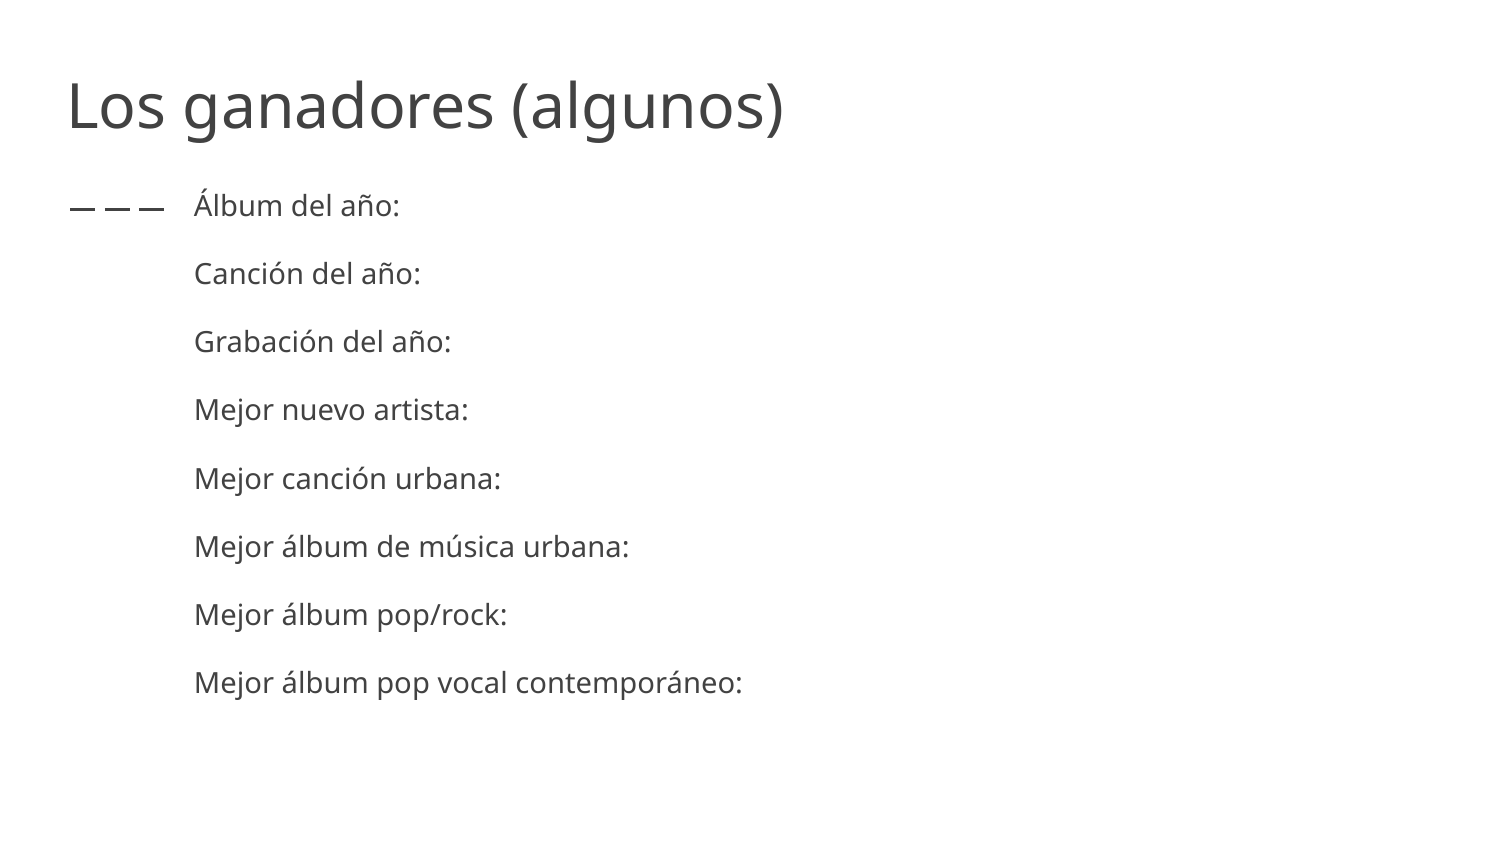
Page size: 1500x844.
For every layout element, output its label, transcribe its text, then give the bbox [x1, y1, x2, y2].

title Los ganadores (algunos) [51, 35, 1449, 156]
list Álbum del año: Canción del año: Grabación del año: Mejor nuevo artista: Mejor canción urbana: Mejor álbum de música urbana: Mejor álbum pop/rock: Mejor álbum pop vocal contemporáneo: [178, 171, 1449, 819]
